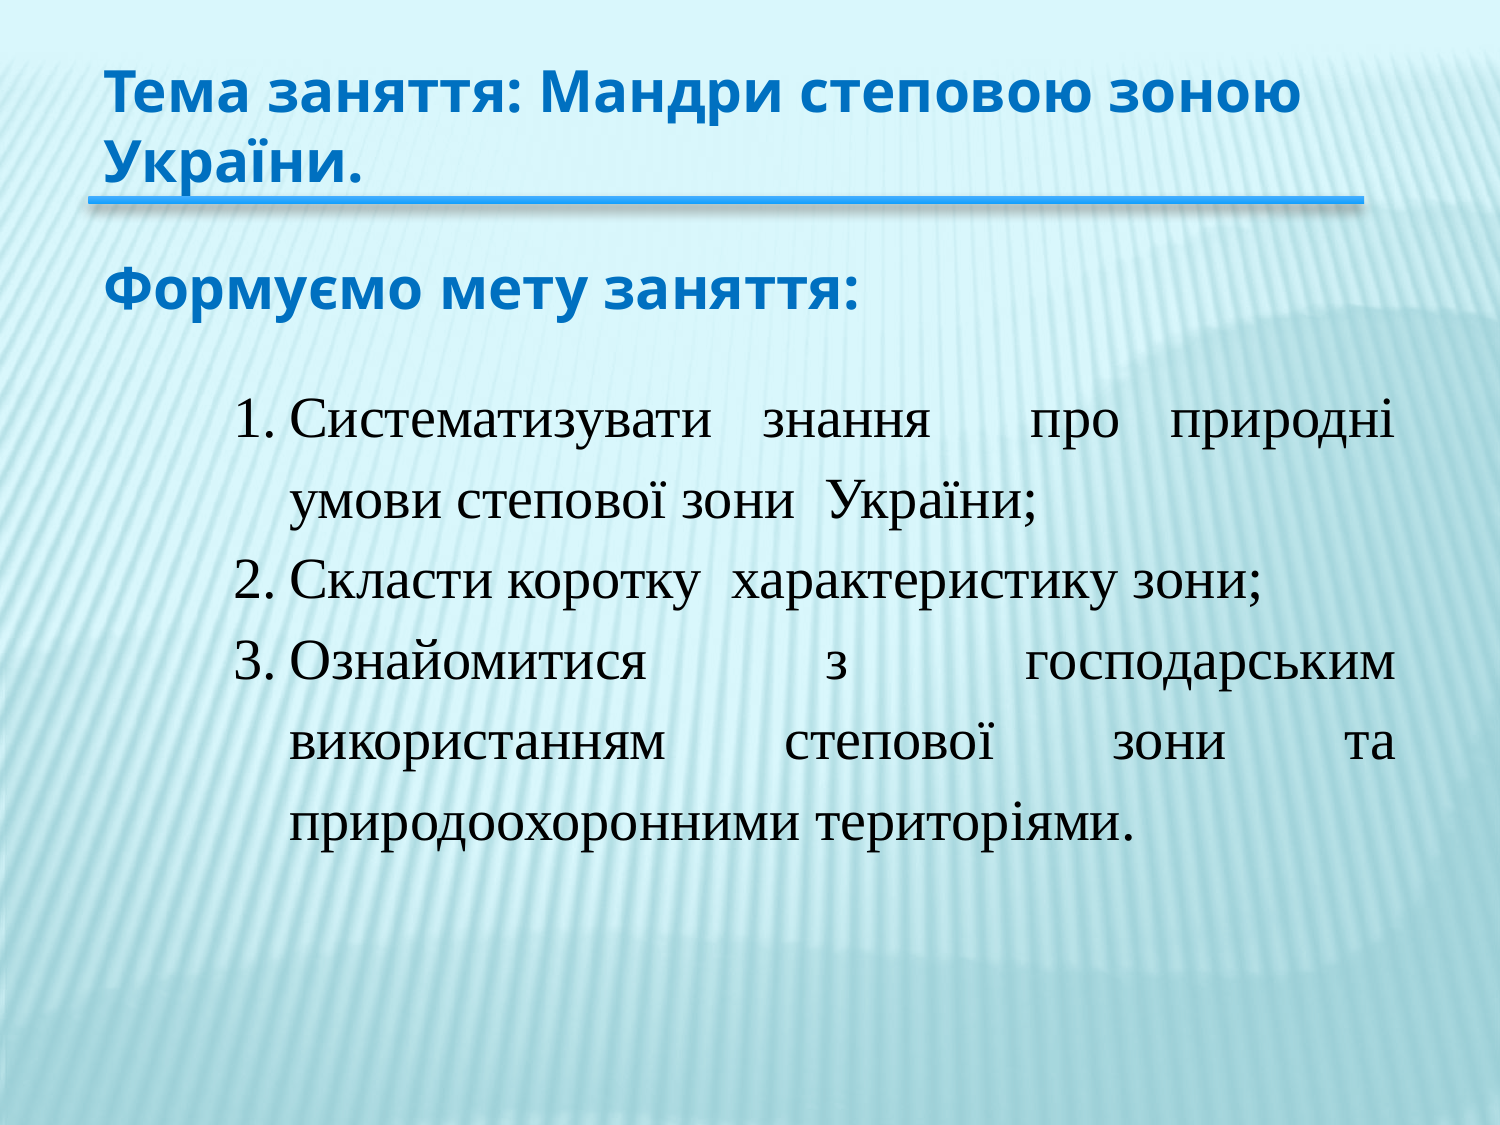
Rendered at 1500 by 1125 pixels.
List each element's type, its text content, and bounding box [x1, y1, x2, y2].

text_box Систематизувати знання про природні умови степової зони України; Скласти коротку характеристику зони; Ознайомитися з господарським використанням степової зони та природоохоронними територіями. [218, 361, 1412, 859]
text_box Тема заняття: Мандри степовою зоною України. [88, 47, 1412, 202]
text_box Формуємо мету заняття: [88, 243, 1294, 329]
